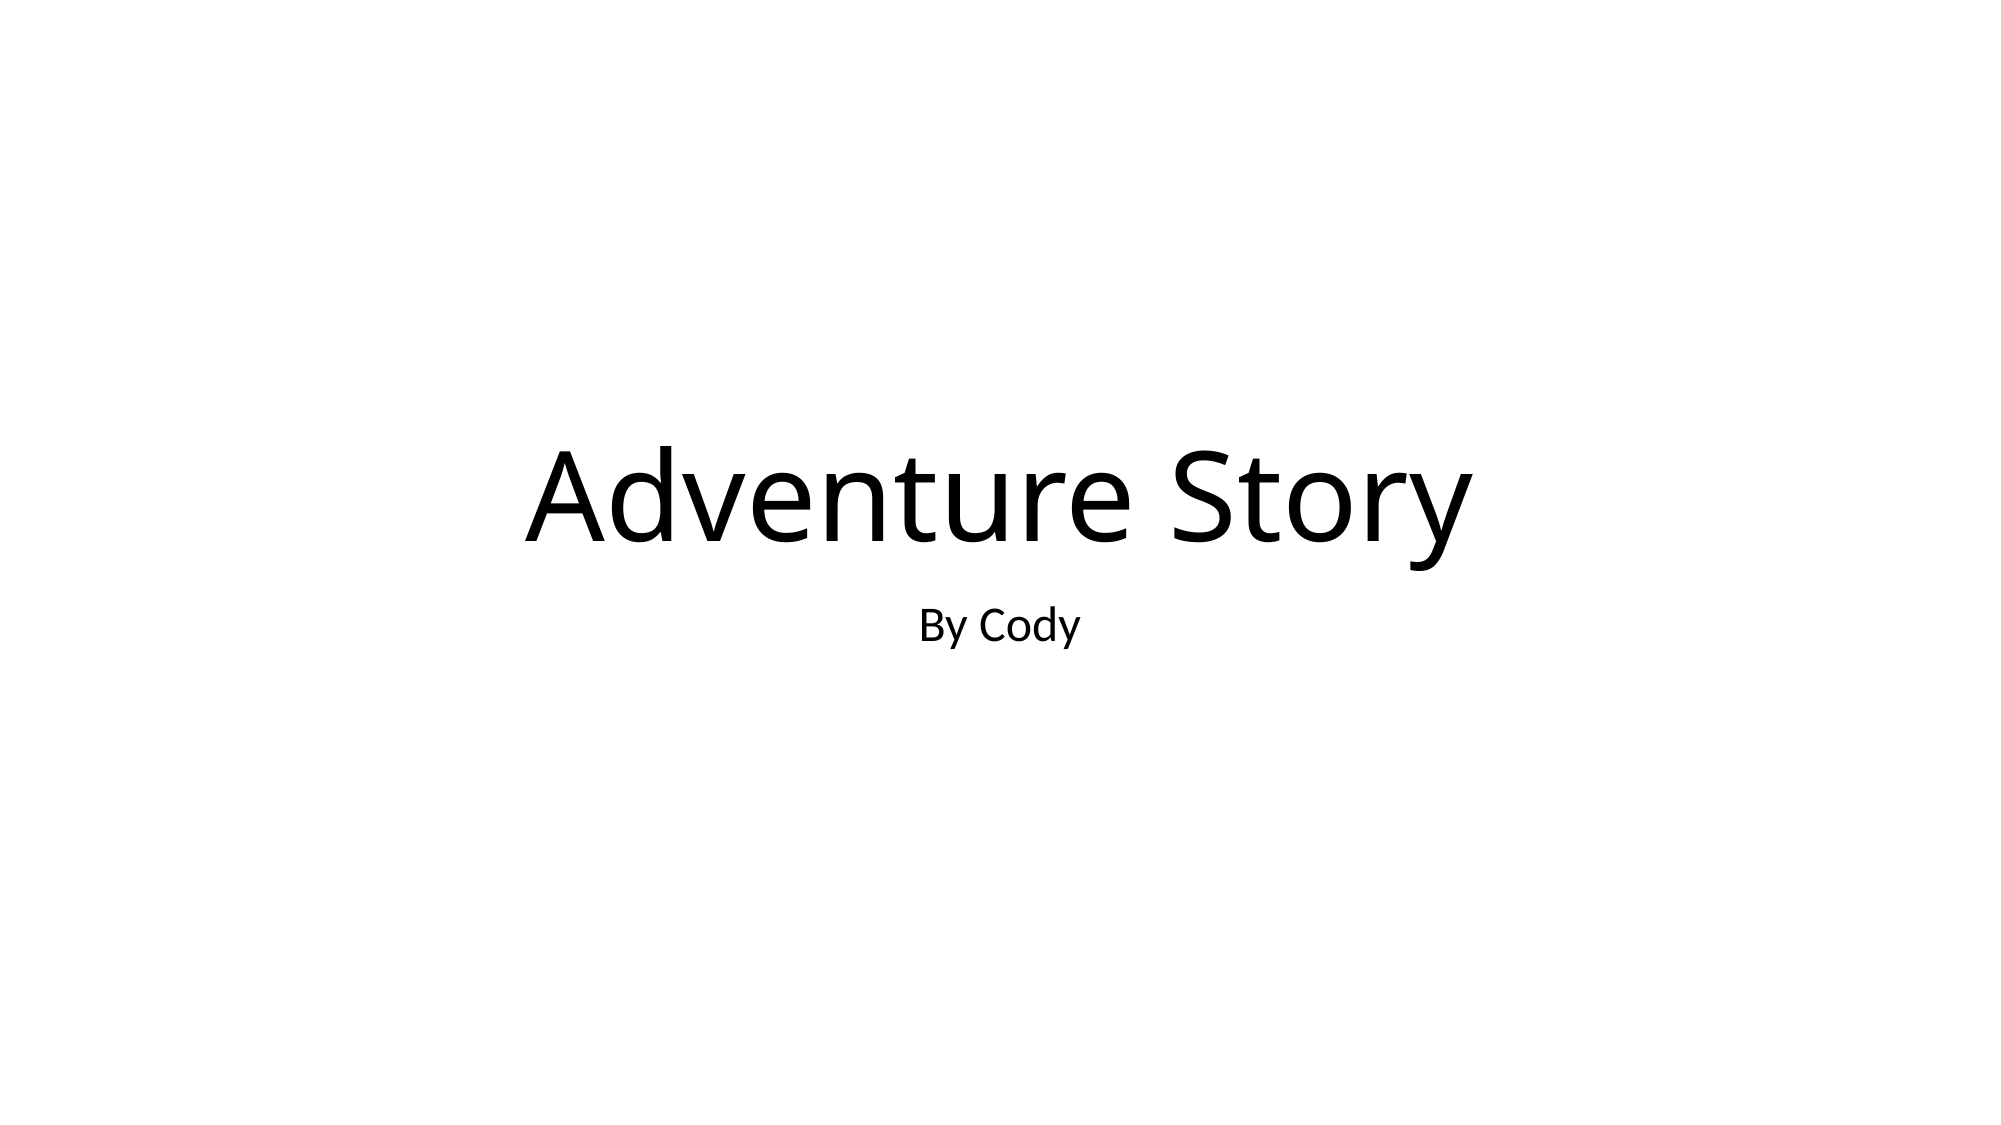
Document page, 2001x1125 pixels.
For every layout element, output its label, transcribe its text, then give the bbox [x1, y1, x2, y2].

subtitle By Cody [249, 590, 1750, 863]
title Adventure Story [249, 184, 1750, 576]
